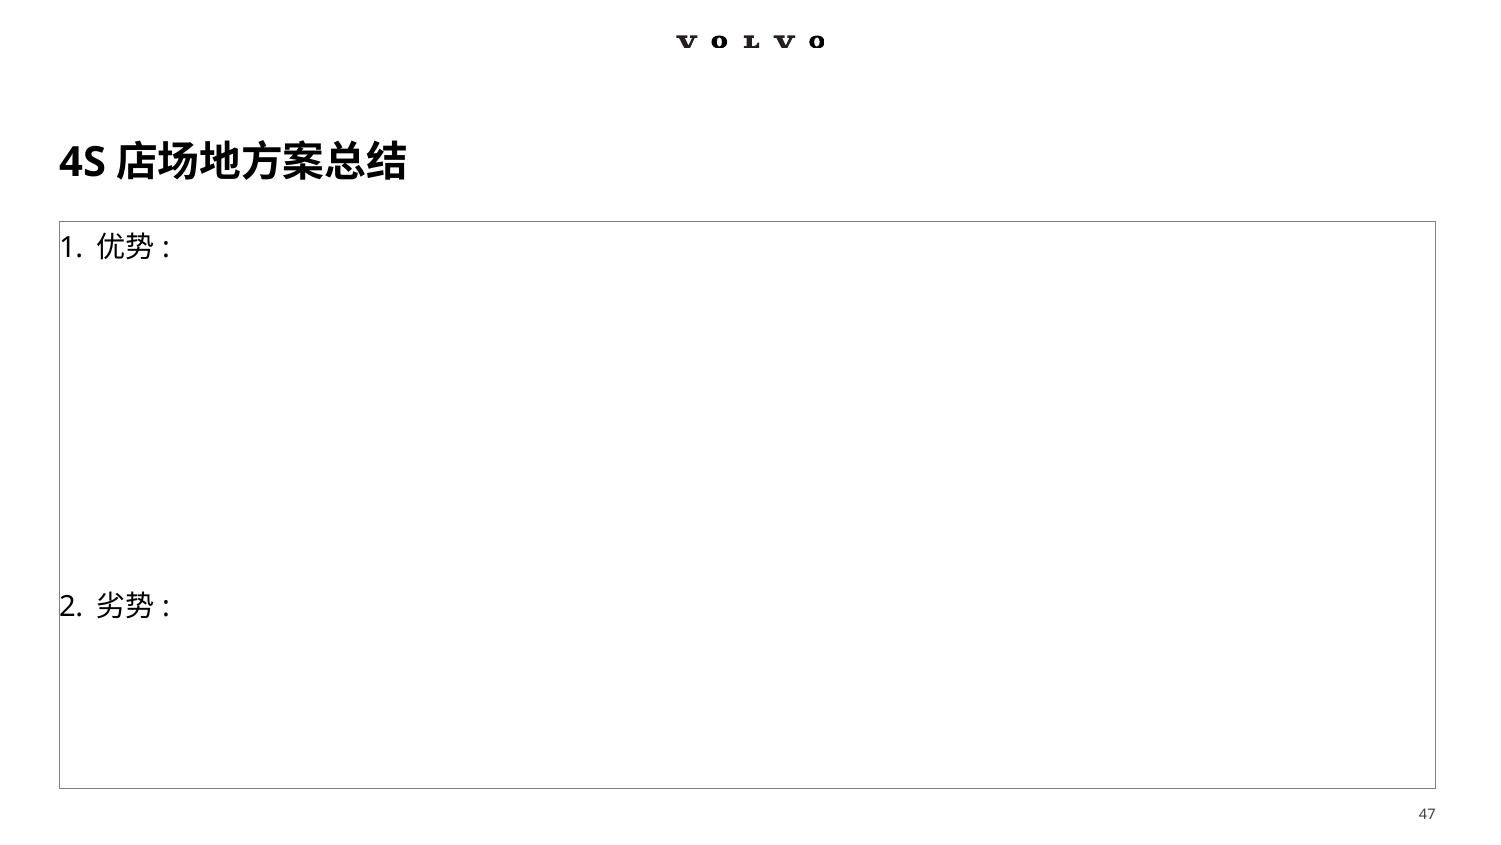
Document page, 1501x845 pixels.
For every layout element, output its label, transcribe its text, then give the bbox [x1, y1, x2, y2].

slide_number 47 [1376, 806, 1436, 824]
title 4S店场地方案总结 [59, 132, 1436, 186]
list 优势: 劣势: [59, 221, 1436, 789]
